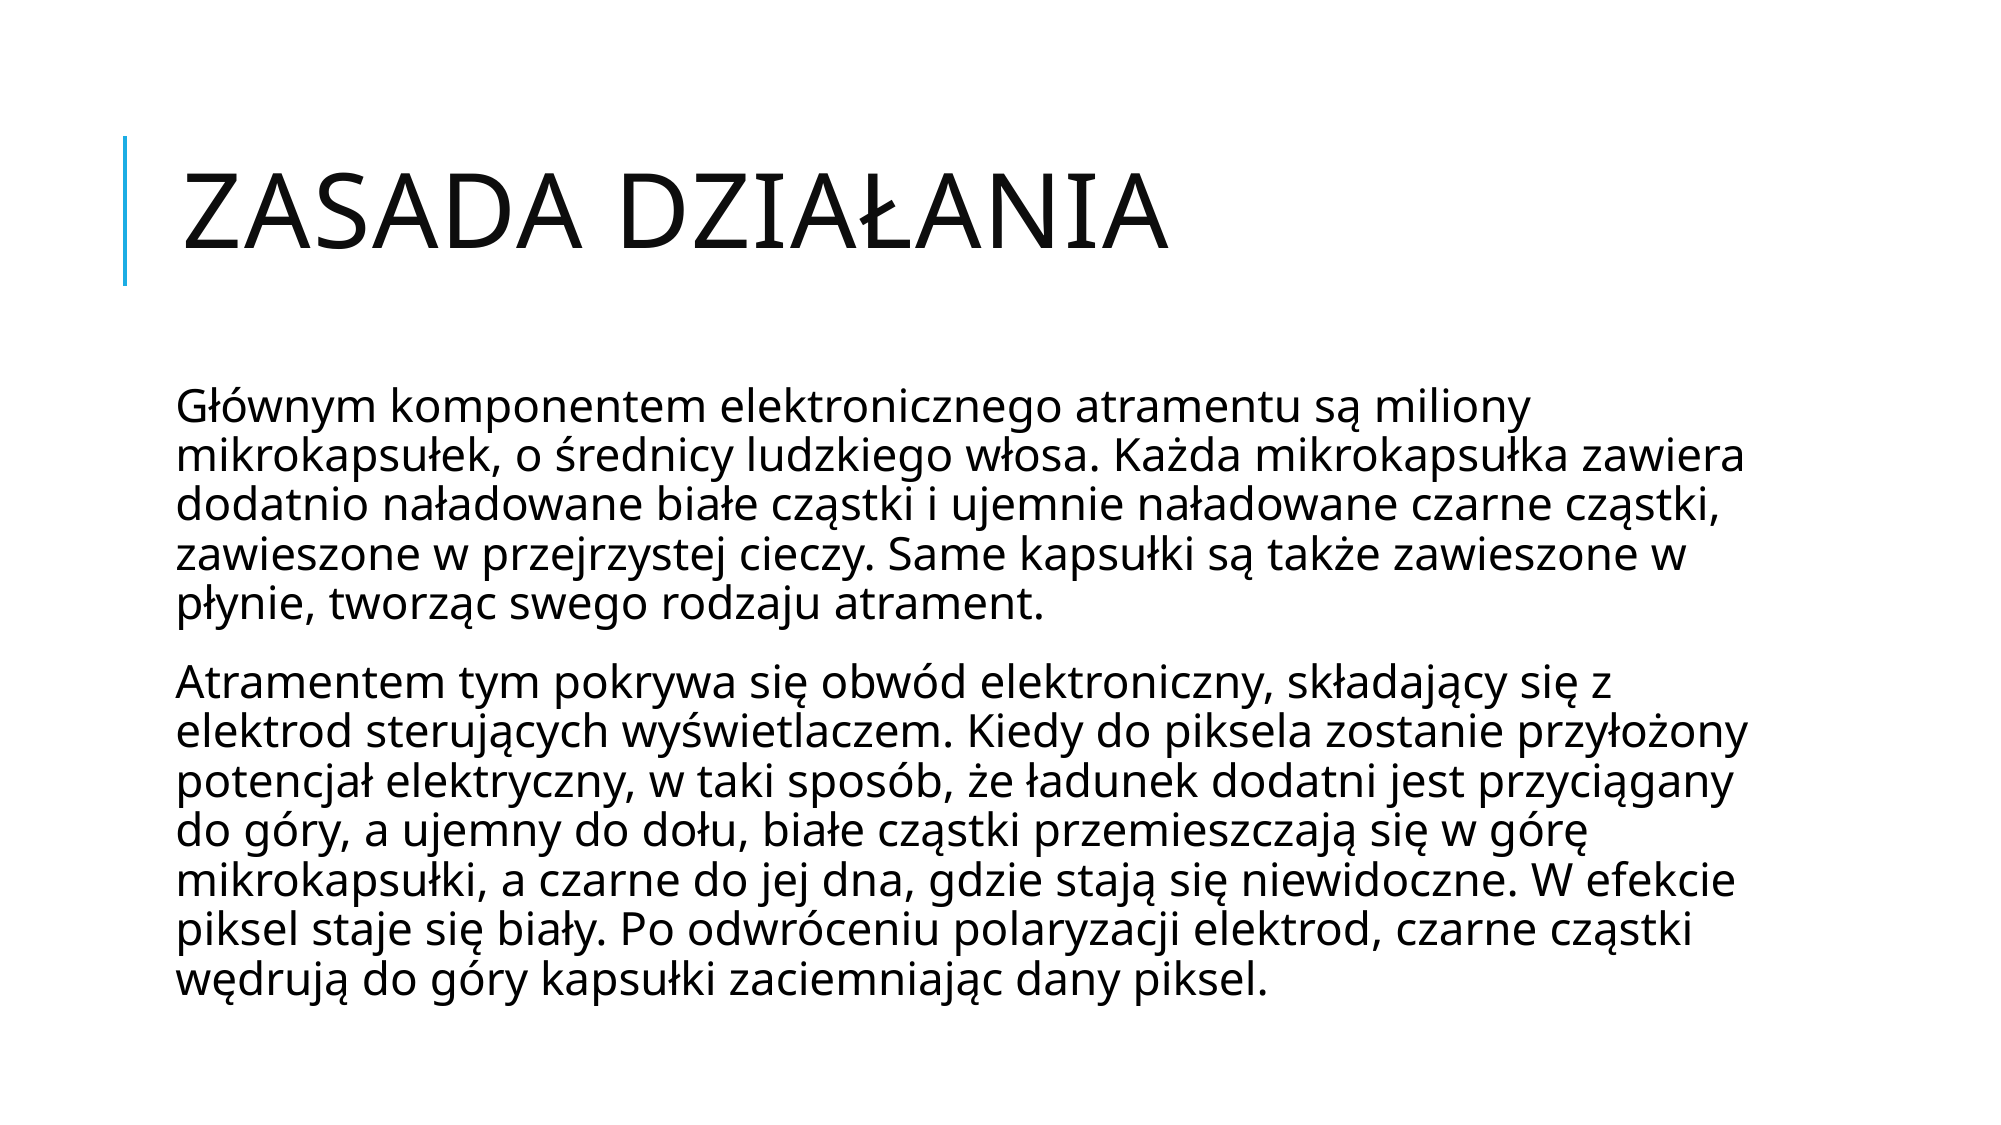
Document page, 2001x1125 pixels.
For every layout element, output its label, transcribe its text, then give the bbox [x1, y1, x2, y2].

title Zasada działania [168, 96, 1763, 342]
list Głównym komponentem elektronicznego atramentu są miliony mikrokapsułek, o średnicy ludzkiego włosa. Każda mikrokapsułka zawiera dodatnio naładowane białe cząstki i ujemnie naładowane czarne cząstki, zawieszone w przejrzystej cieczy. Same kapsułki są także zawieszone w płynie, tworząc swego rodzaju atrament. Atramentem tym pokrywa się obwód elektroniczny, składający się z elektrod sterujących wyświetlaczem. Kiedy do piksela zostanie przyłożony potencjał elektryczny, w taki sposób, że ładunek dodatni jest przyciągany do góry, a ujemny do dołu, białe cząstki przemieszczają się w górę mikrokapsułki, a czarne do jej dna, gdzie stają się niewidoczne. W efekcie piksel staje się biały. Po odwróceniu polaryzacji elektrod, czarne cząstki wędrują do góry kapsułki zaciemniając dany piksel. [168, 375, 1763, 1035]
